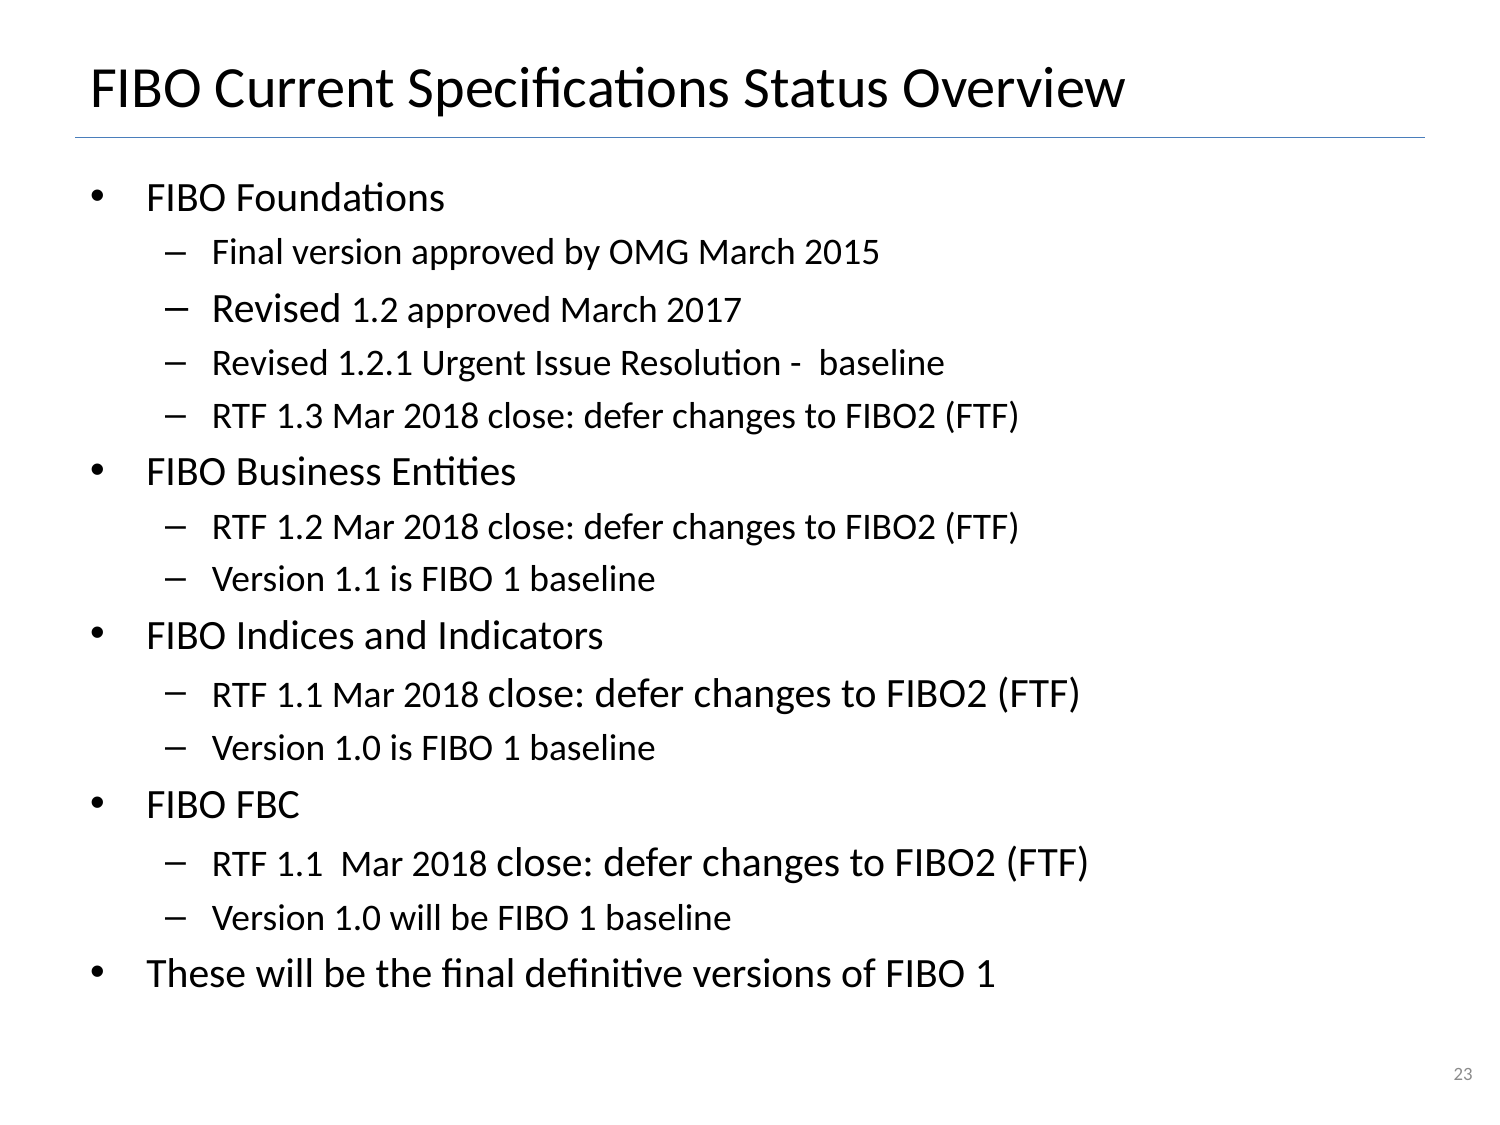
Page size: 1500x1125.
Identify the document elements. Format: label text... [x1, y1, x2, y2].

list FIBO Foundations Final version approved by OMG March 2015 Revised 1.2 approved March 2017 Revised 1.2.1 Urgent Issue Resolution - baseline RTF 1.3 Mar 2018 close: defer changes to FIBO2 (FTF) FIBO Business Entities RTF 1.2 Mar 2018 close: defer changes to FIBO2 (FTF) Version 1.1 is FIBO 1 baseline FIBO Indices and Indicators RTF 1.1 Mar 2018 close: defer changes to FIBO2 (FTF) Version 1.0 is FIBO 1 baseline FIBO FBC RTF 1.1 Mar 2018 close: defer changes to FIBO2 (FTF) Version 1.0 will be FIBO 1 baseline These will be the final definitive versions of FIBO 1 [74, 162, 1426, 1101]
title FIBO Current Specifications Status Overview [74, 37, 1426, 131]
slide_number 23 [1425, 1042, 1488, 1103]
